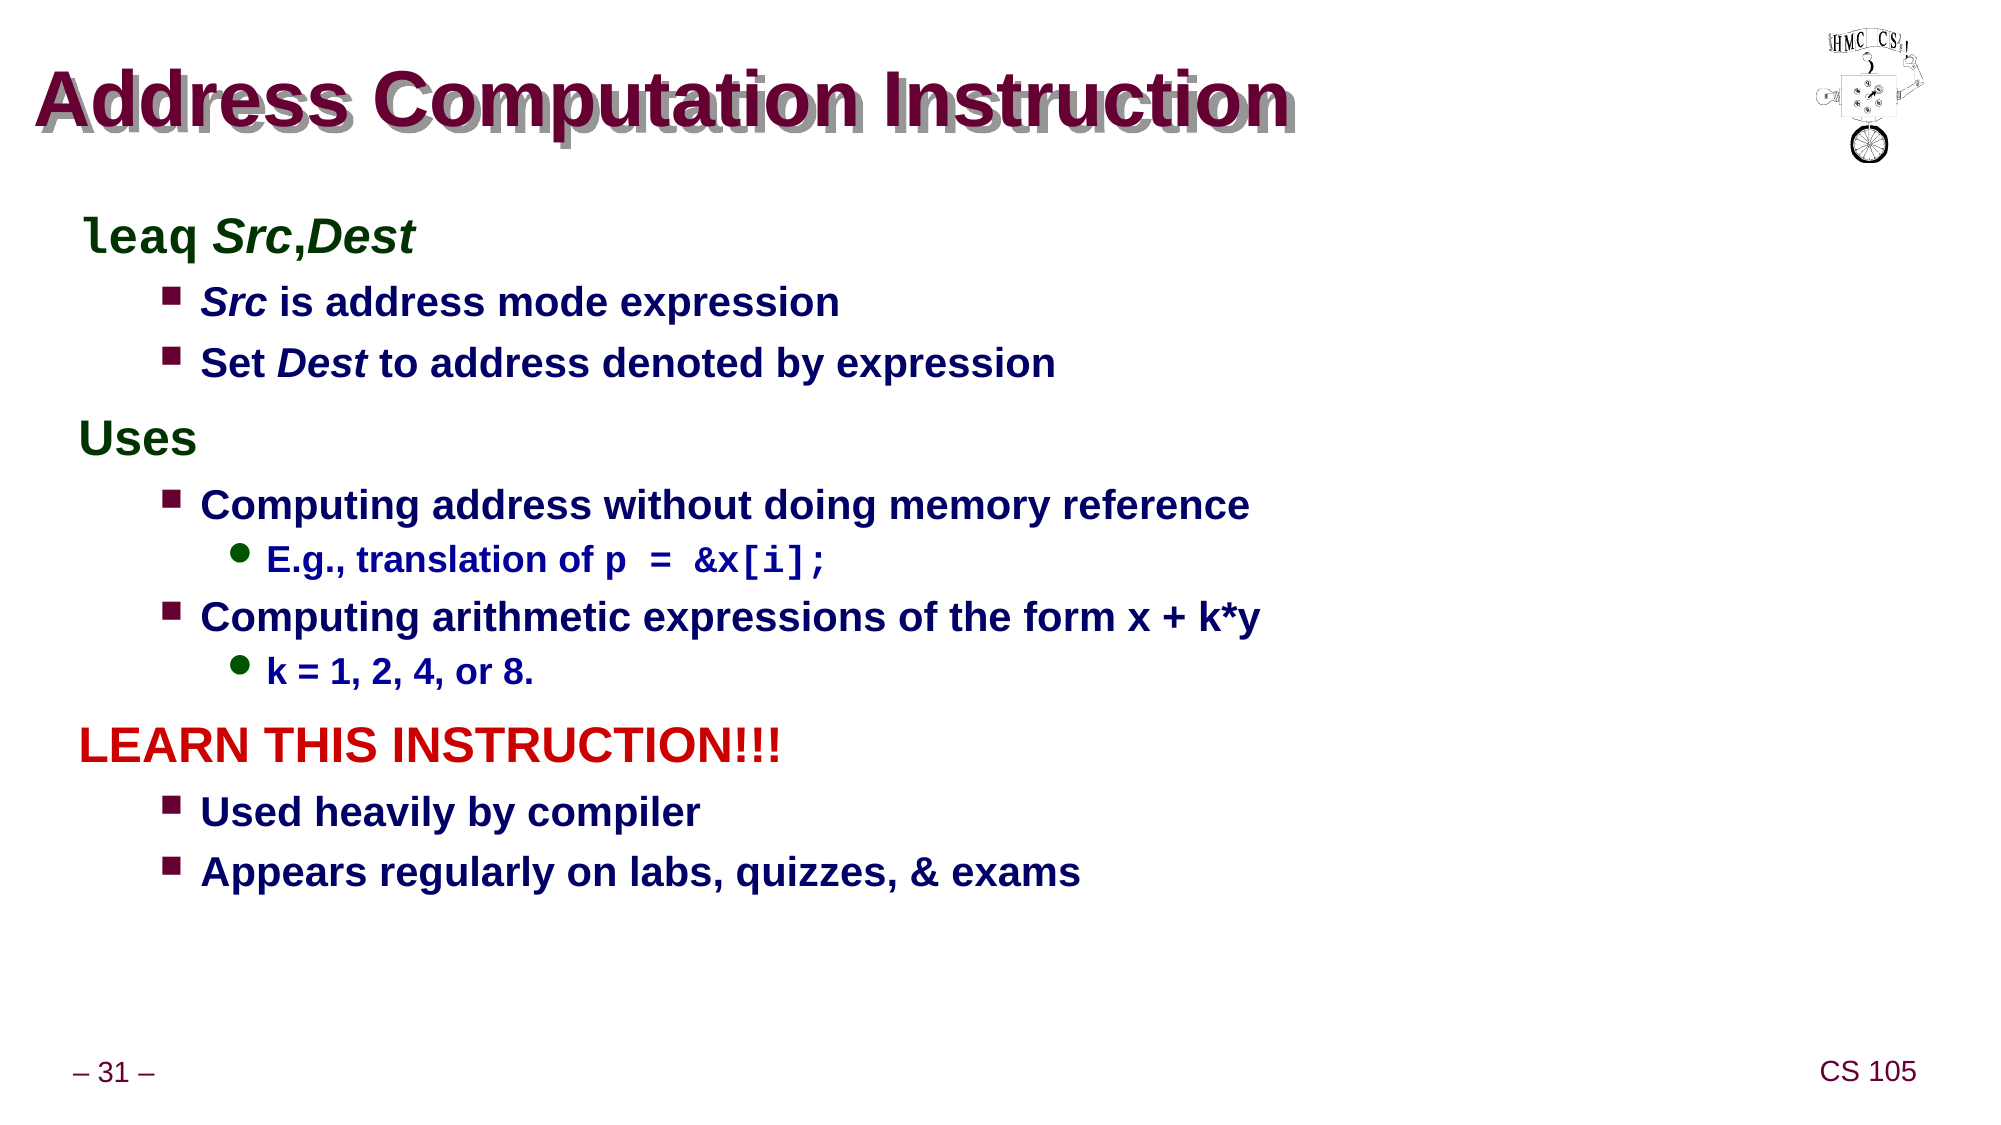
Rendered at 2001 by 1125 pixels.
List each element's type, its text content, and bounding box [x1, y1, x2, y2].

list leaq Src,Dest Src is address mode expression Set Dest to address denoted by expression Uses Computing address without doing memory reference E.g., translation of p = &x[i]; Computing arithmetic expressions of the form x + k*y k = 1, 2, 4, or 8. LEARN THIS INSTRUCTION!!! Used heavily by compiler Appears regularly on labs, quizzes, & exams [63, 200, 1881, 1058]
title Address Computation Instruction [33, 37, 1707, 166]
picture [1816, 24, 1924, 163]
